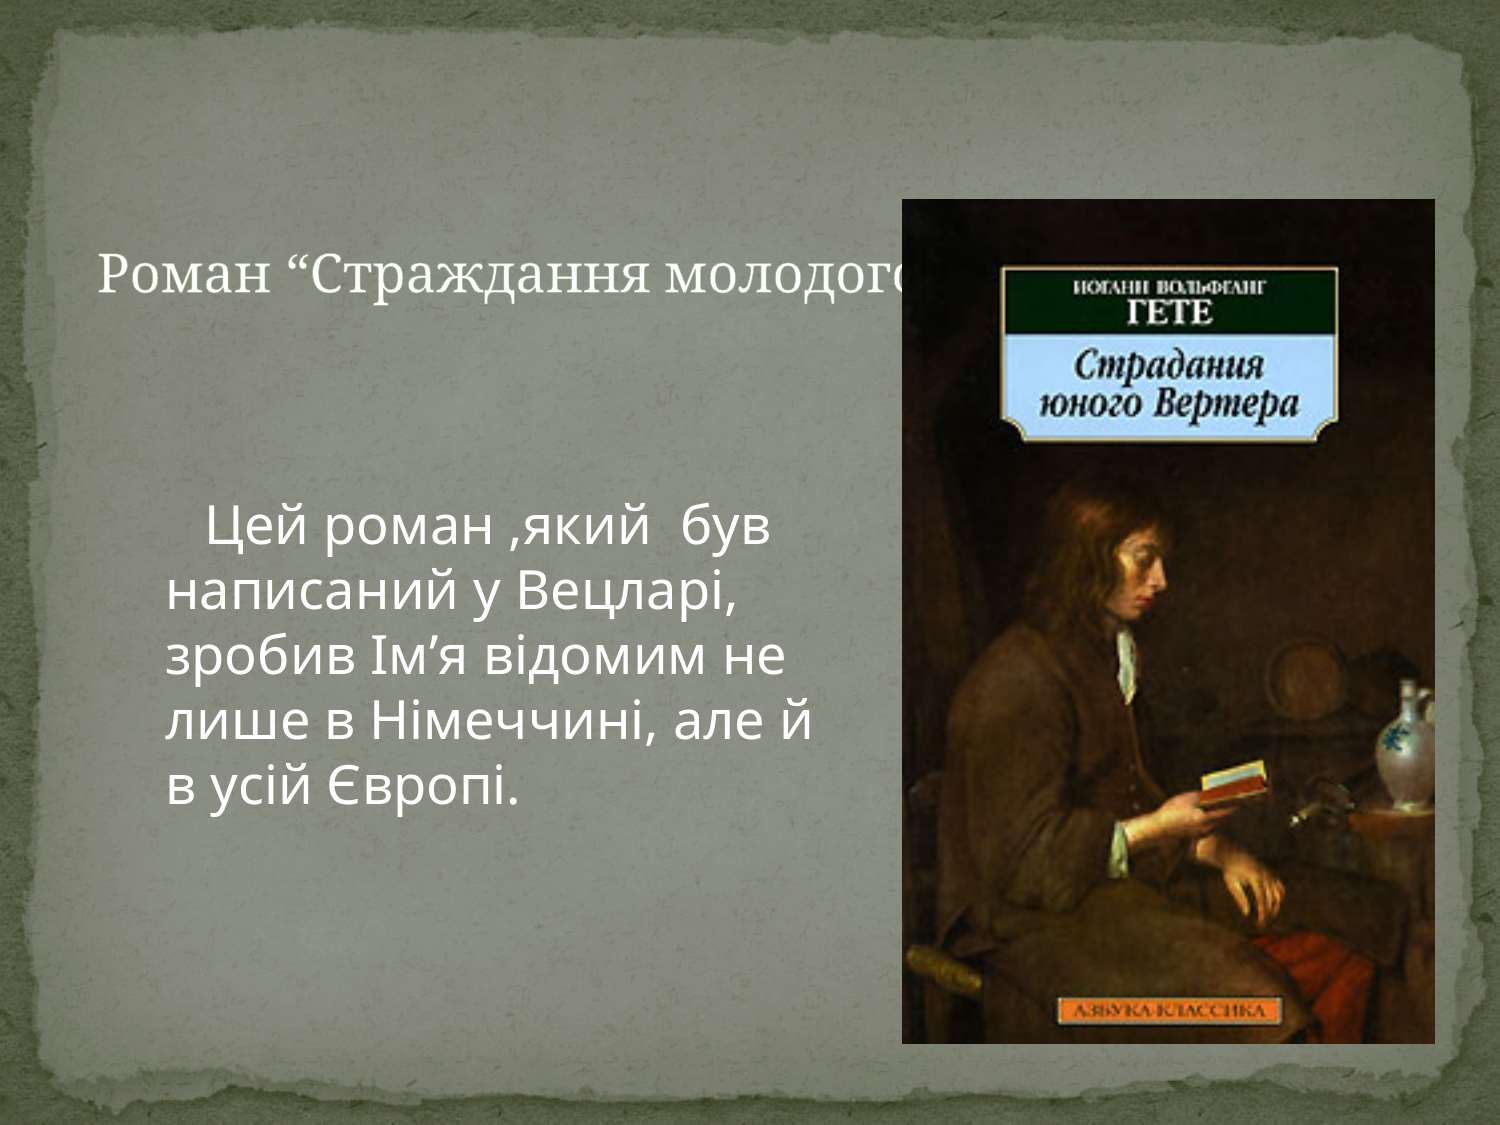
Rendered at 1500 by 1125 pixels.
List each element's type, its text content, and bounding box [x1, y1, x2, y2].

title Роман “Страждання молодого Вертера” (1774) [81, 175, 1433, 376]
picture [902, 199, 1435, 1044]
list Цей роман ,який був написаний у Вецларі, зробив Ім’я відомим не лише в Німеччині, але й в усій Європі. [105, 376, 875, 1043]
